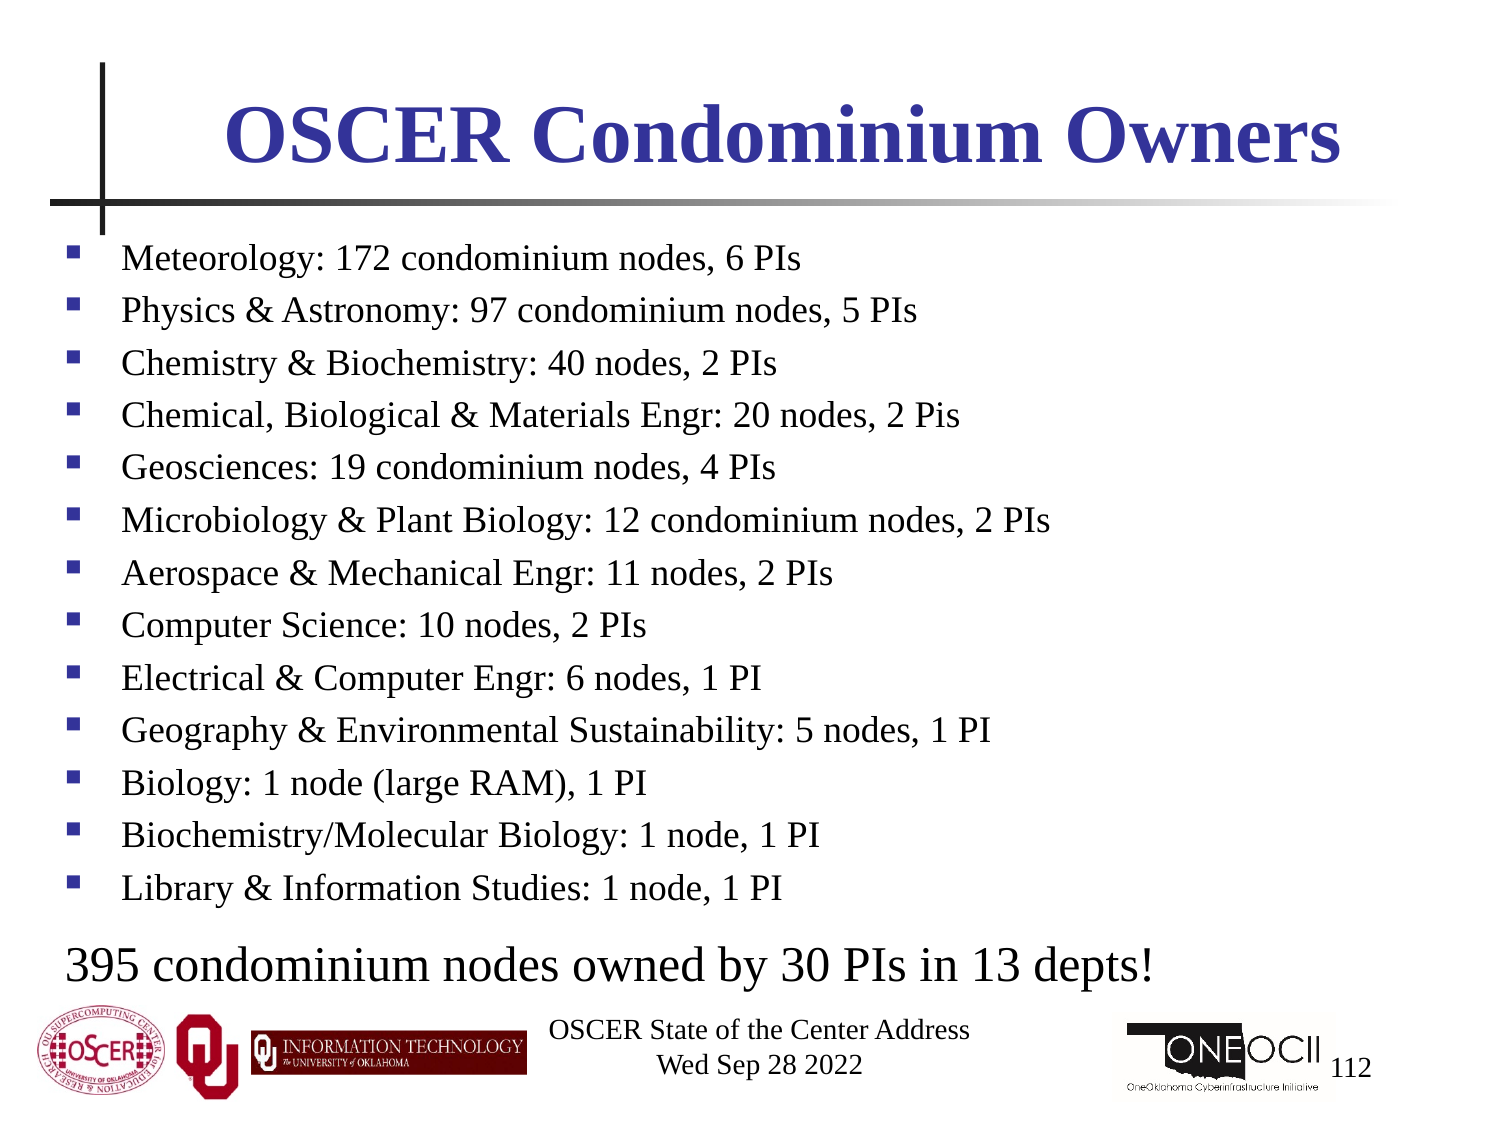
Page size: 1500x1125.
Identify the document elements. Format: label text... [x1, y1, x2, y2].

slide_number 112 [1174, 1015, 1388, 1091]
picture [247, 1028, 431, 1078]
picture [37, 1005, 165, 1095]
picture [174, 1012, 240, 1102]
title OSCER Condominium Owners [124, 74, 1442, 187]
list Meteorology: 172 condominium nodes, 6 PIs Physics & Astronomy: 97 condominium nodes, 5 PIs Chemistry & Biochemistry: 40 nodes, 2 PIs Chemical, Biological & Materials Engr: 20 nodes, 2 Pis Geosciences: 19 condominium nodes, 4 PIs Microbiology & Plant Biology: 12 condominium nodes, 2 PIs Aerospace & Mechanical Engr: 11 nodes, 2 PIs Computer Science: 10 nodes, 2 PIs Electrical & Computer Engr: 6 nodes, 1 PI Geography & Environmental Sustainability: 5 nodes, 1 PI Biology: 1 node (large RAM), 1 PI Biochemistry/Molecular Biology: 1 node, 1 PI Library & Information Studies: 1 node, 1 PI [49, 224, 1442, 988]
footer OSCER State of the Center Address Wed Sep 28 2022 [431, 1012, 1088, 1088]
text_box 395 condominium nodes owned by 30 PIs in 13 depts! [50, 924, 1307, 999]
picture [1112, 1012, 1336, 1102]
